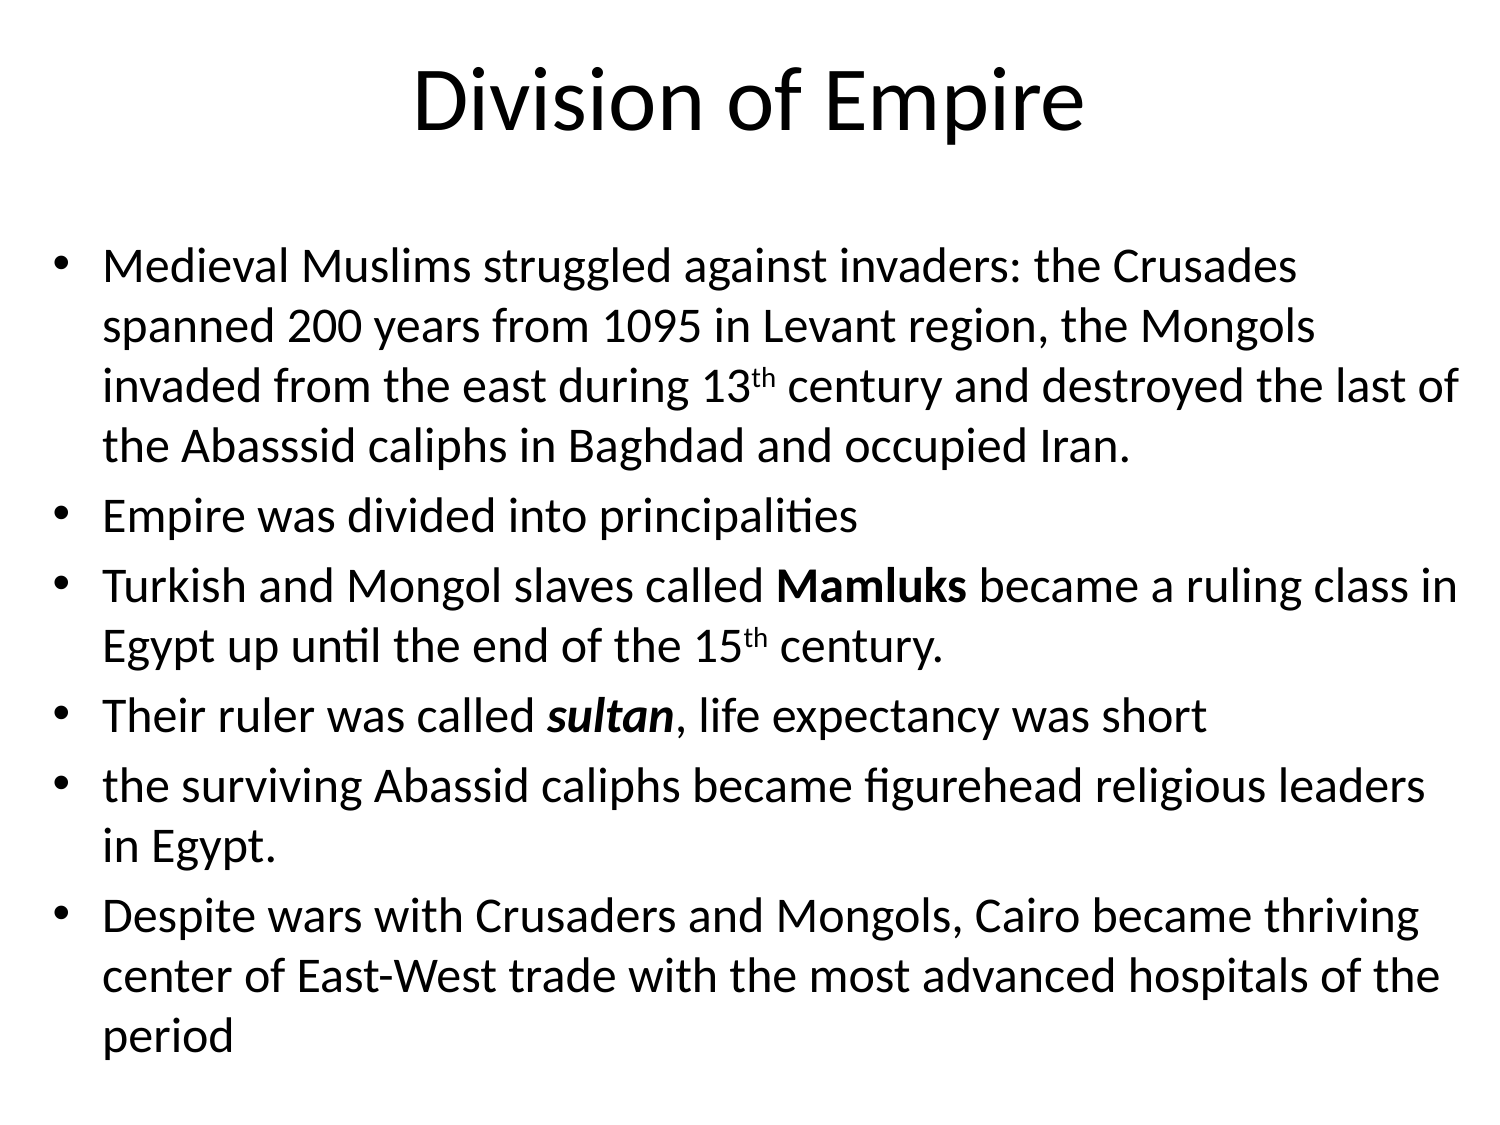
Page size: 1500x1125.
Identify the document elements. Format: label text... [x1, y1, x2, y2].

list Medieval Muslims struggled against invaders: the Crusades spanned 200 years from 1095 in Levant region, the Mongols invaded from the east during 13th century and destroyed the last of the Abasssid caliphs in Baghdad and occupied Iran. Empire was divided into principalities Turkish and Mongol slaves called Mamluks became a ruling class in Egypt up until the end of the 15th century. Their ruler was called sultan, life expectancy was short the surviving Abassid caliphs became figurehead religious leaders in Egypt. Despite wars with Crusaders and Mongols, Cairo became thriving center of East-West trade with the most advanced hospitals of the period [37, 224, 1475, 1075]
title Division of Empire [75, 0, 1425, 188]
